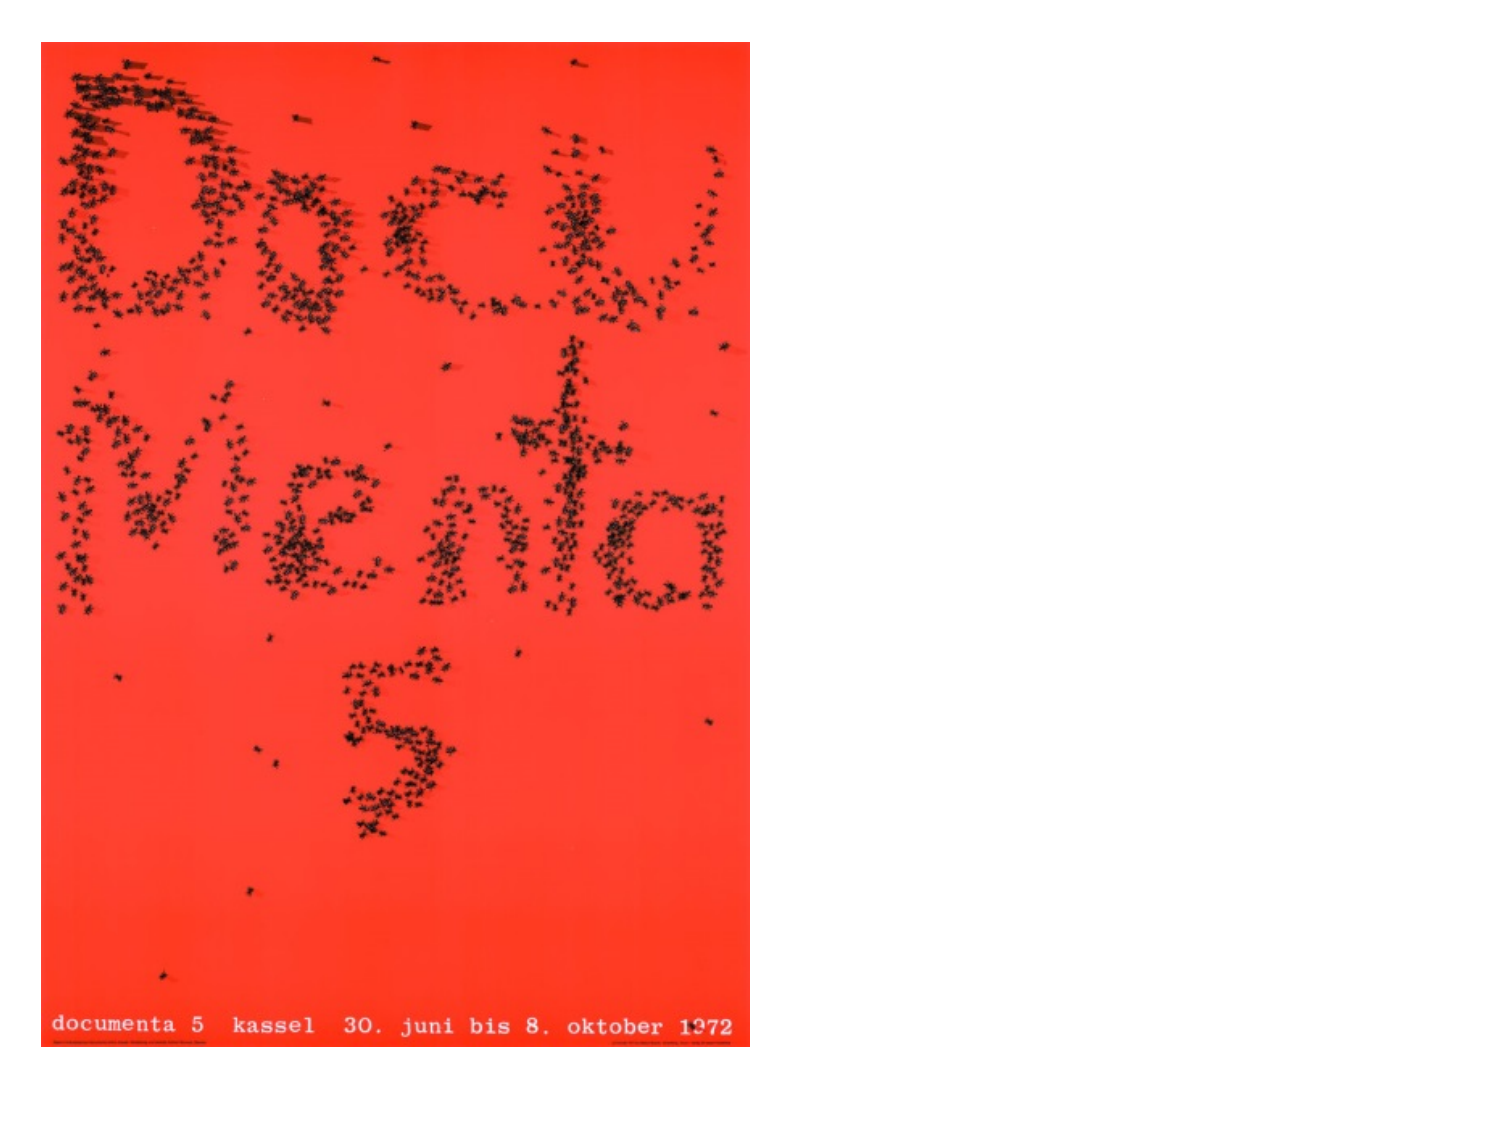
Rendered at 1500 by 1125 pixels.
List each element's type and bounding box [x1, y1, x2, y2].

picture [41, 42, 751, 1047]
